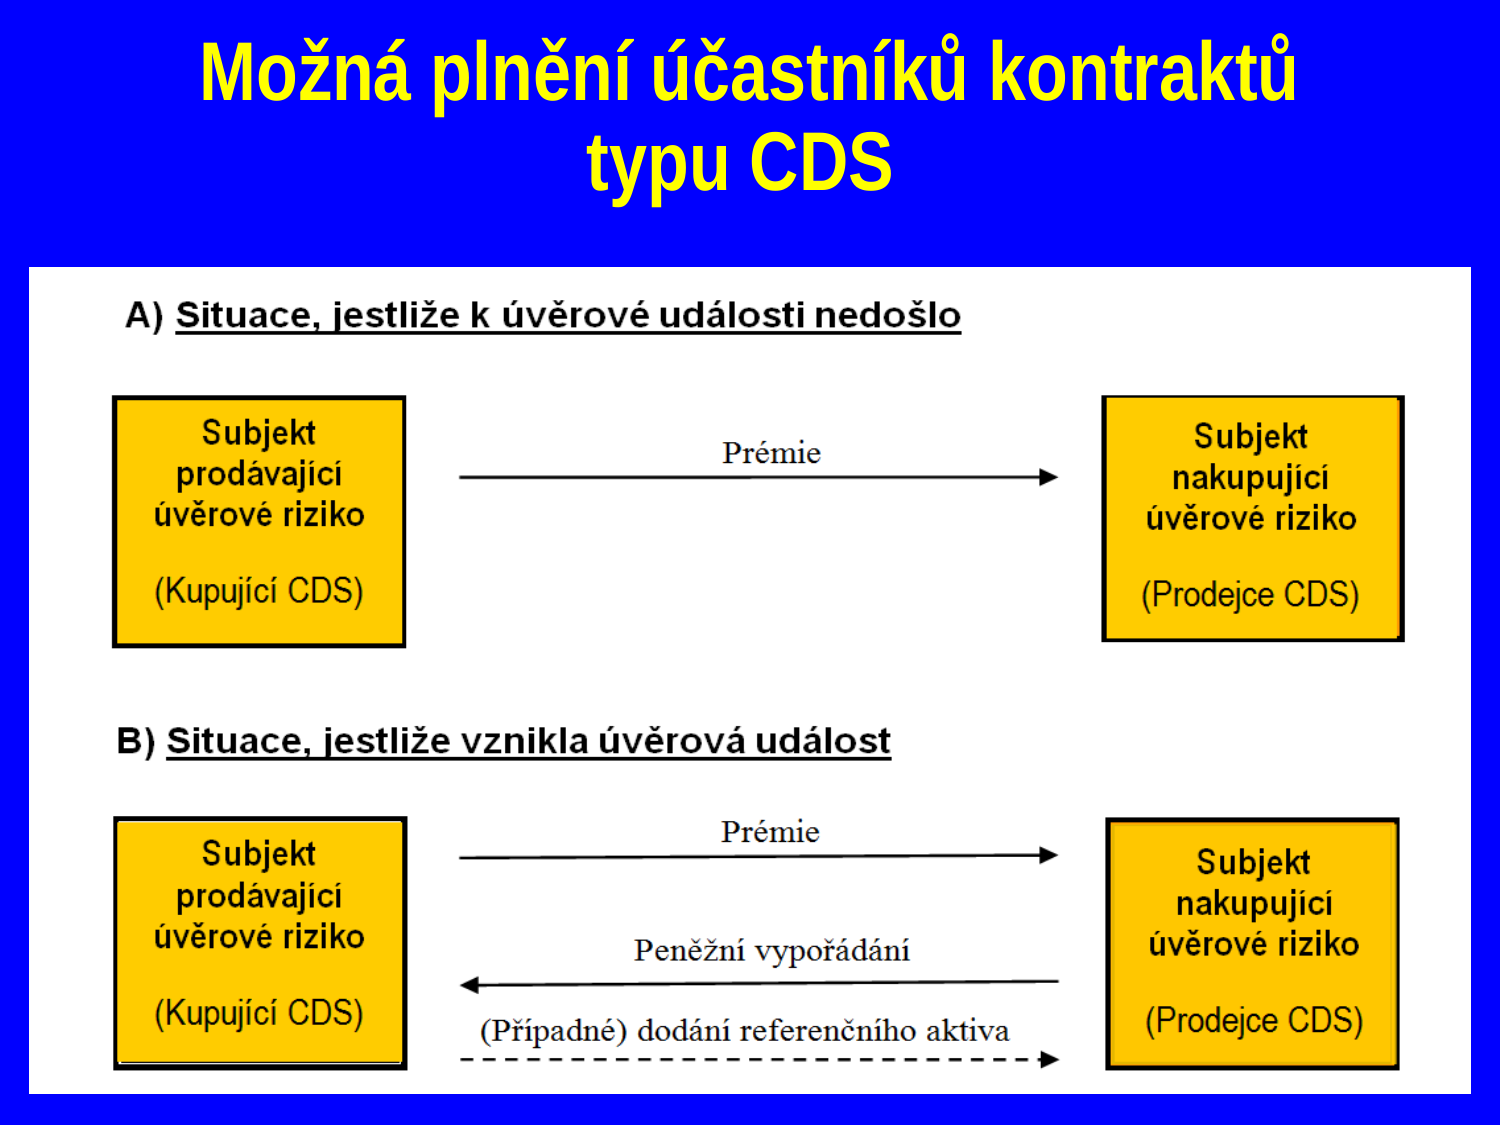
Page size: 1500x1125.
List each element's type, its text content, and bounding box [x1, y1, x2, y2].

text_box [29, 266, 1471, 1095]
title Možná plnění účastníků kontraktů typu CDS [112, 17, 1388, 220]
